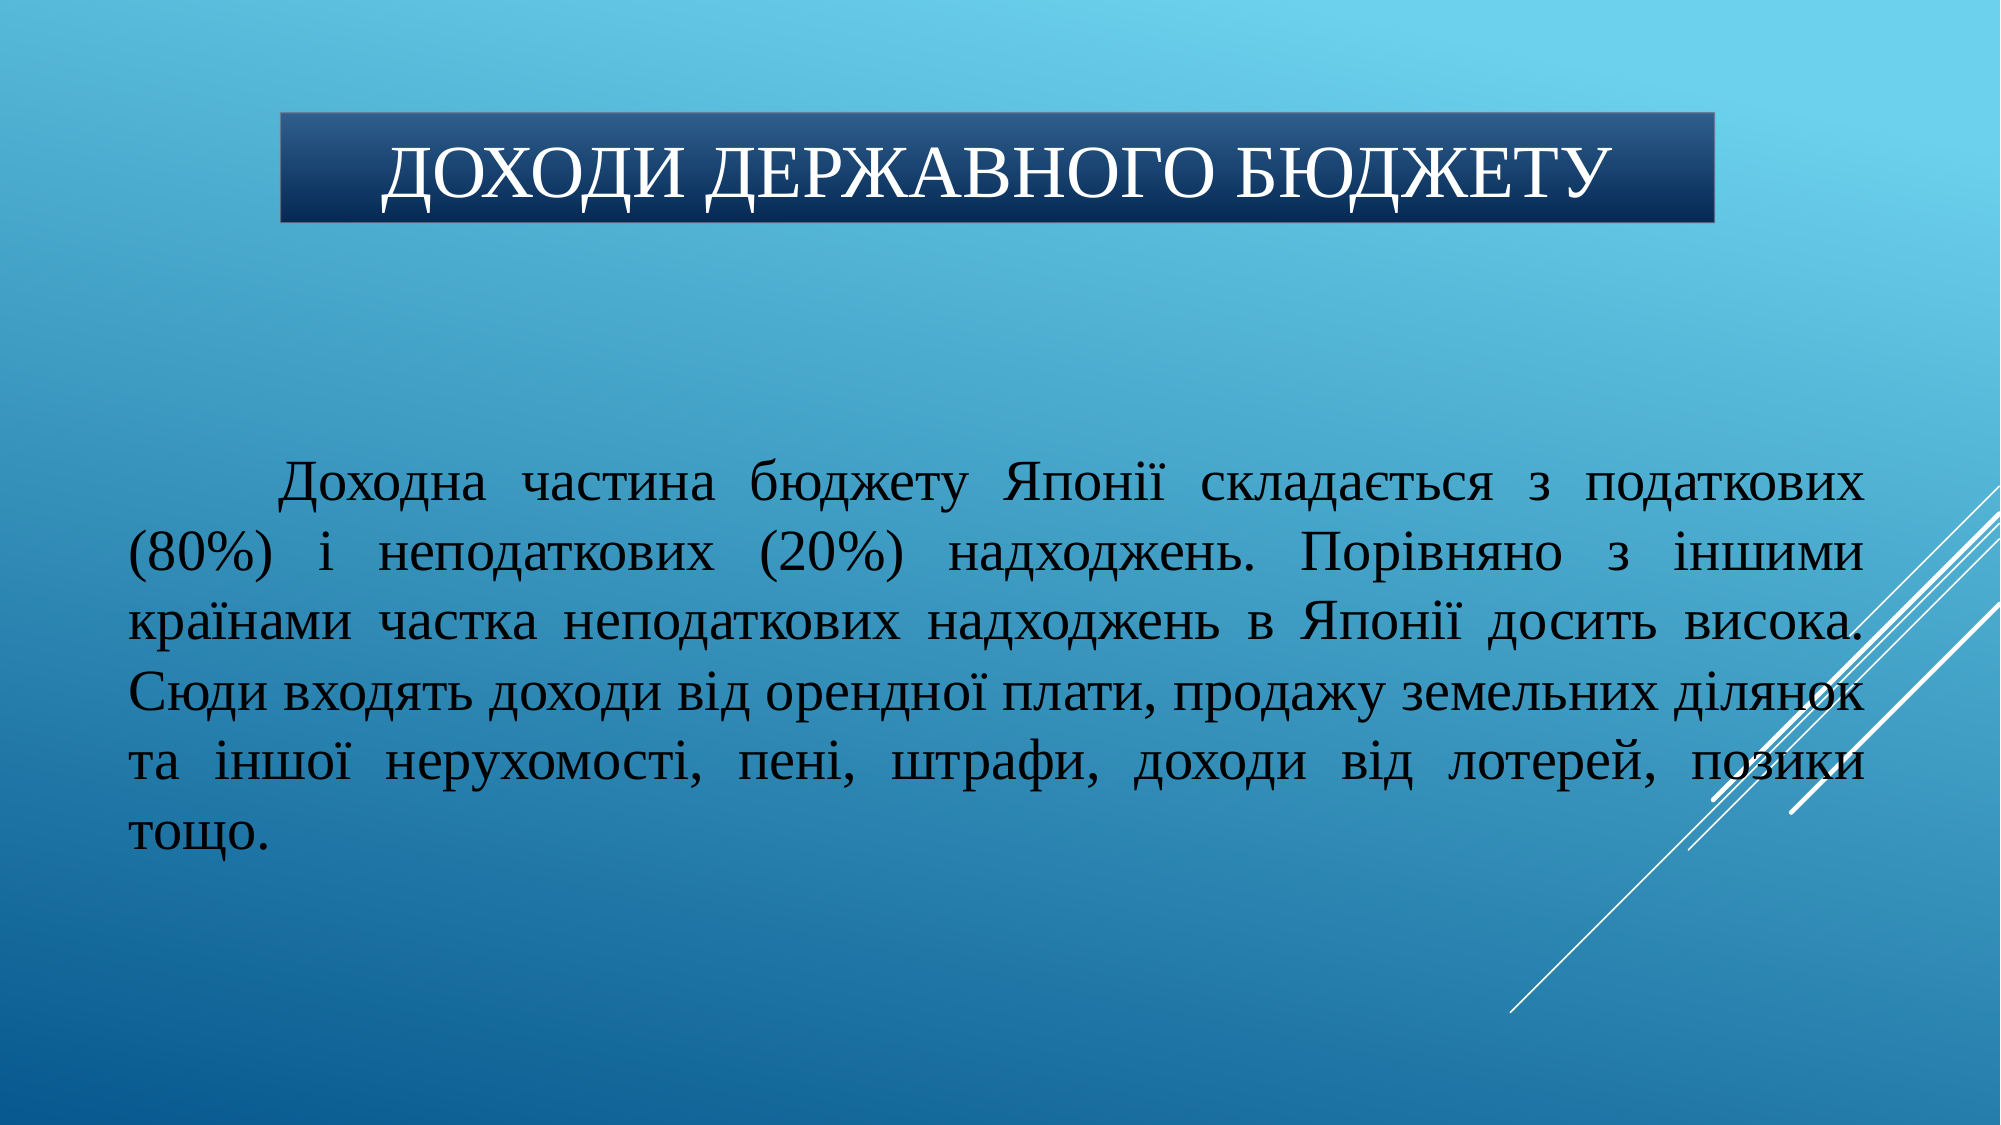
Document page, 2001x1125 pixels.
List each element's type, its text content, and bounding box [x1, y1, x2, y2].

title Доходи державного бюджету [280, 112, 1715, 224]
list Доходна частина бюджету Японії складається з податкових (80%) і неподаткових (20%) надходжень. Порівняно з іншими країнами частка неподаткових надходжень в Японії досить висока. Сюди входять доходи від орендної плати, продажу земельних ділянок та іншої нерухомості, пені, штрафи, доходи від лотерей, позики тощо. [113, 317, 1882, 986]
